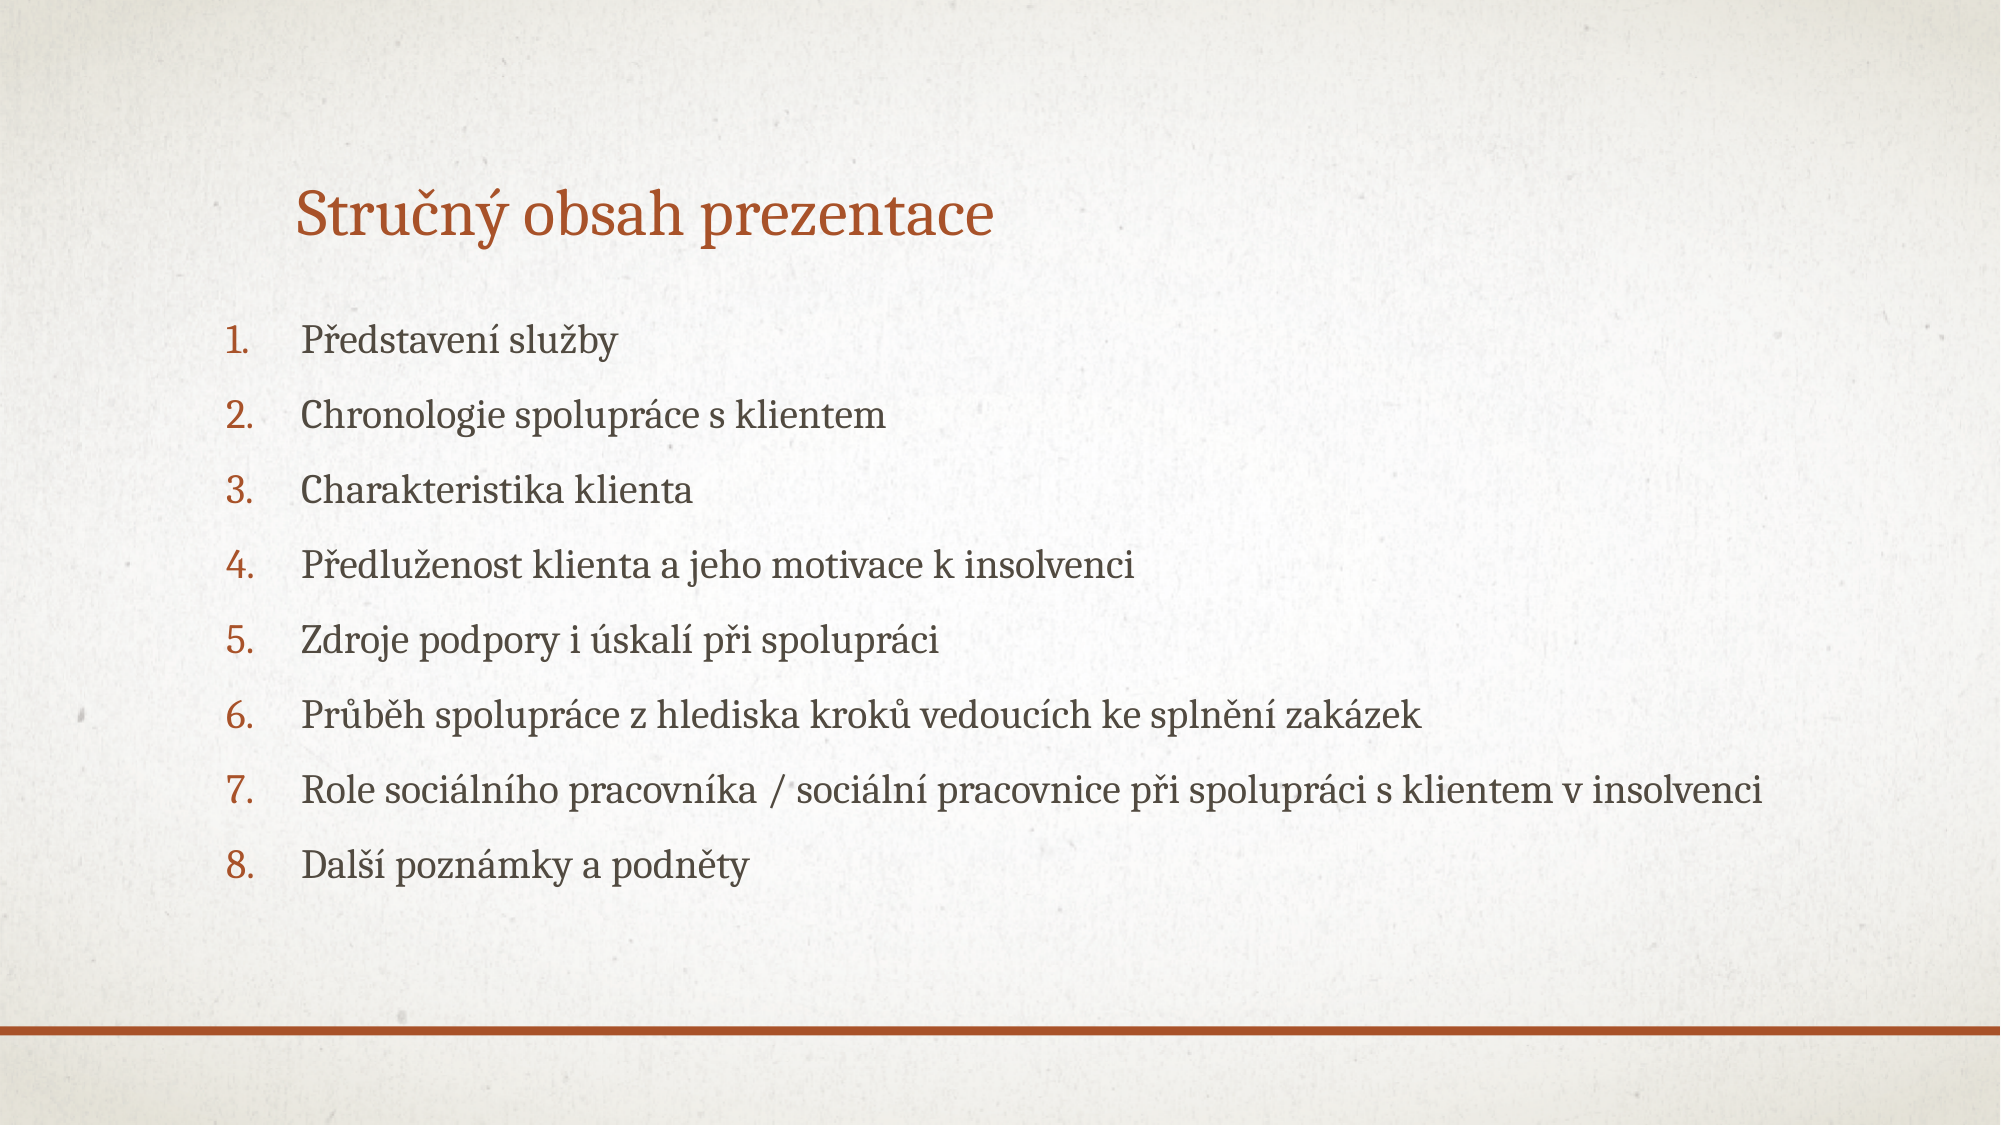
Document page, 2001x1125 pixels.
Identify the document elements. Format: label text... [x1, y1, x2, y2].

picture [0, 0, 2001, 1125]
list Představení služby Chronologie spolupráce s klientem Charakteristika klienta Předluženost klienta a jeho motivace k insolvenci Zdroje podpory i úskalí při spolupráci Průběh spolupráce z hlediska kroků vedoucích ke splnění zakázek Role sociálního pracovníka / sociální pracovnice při spolupráci s klientem v insolvenci Další poznámky a podněty [211, 278, 1858, 954]
title Stručný obsah prezentace [282, 69, 1858, 258]
